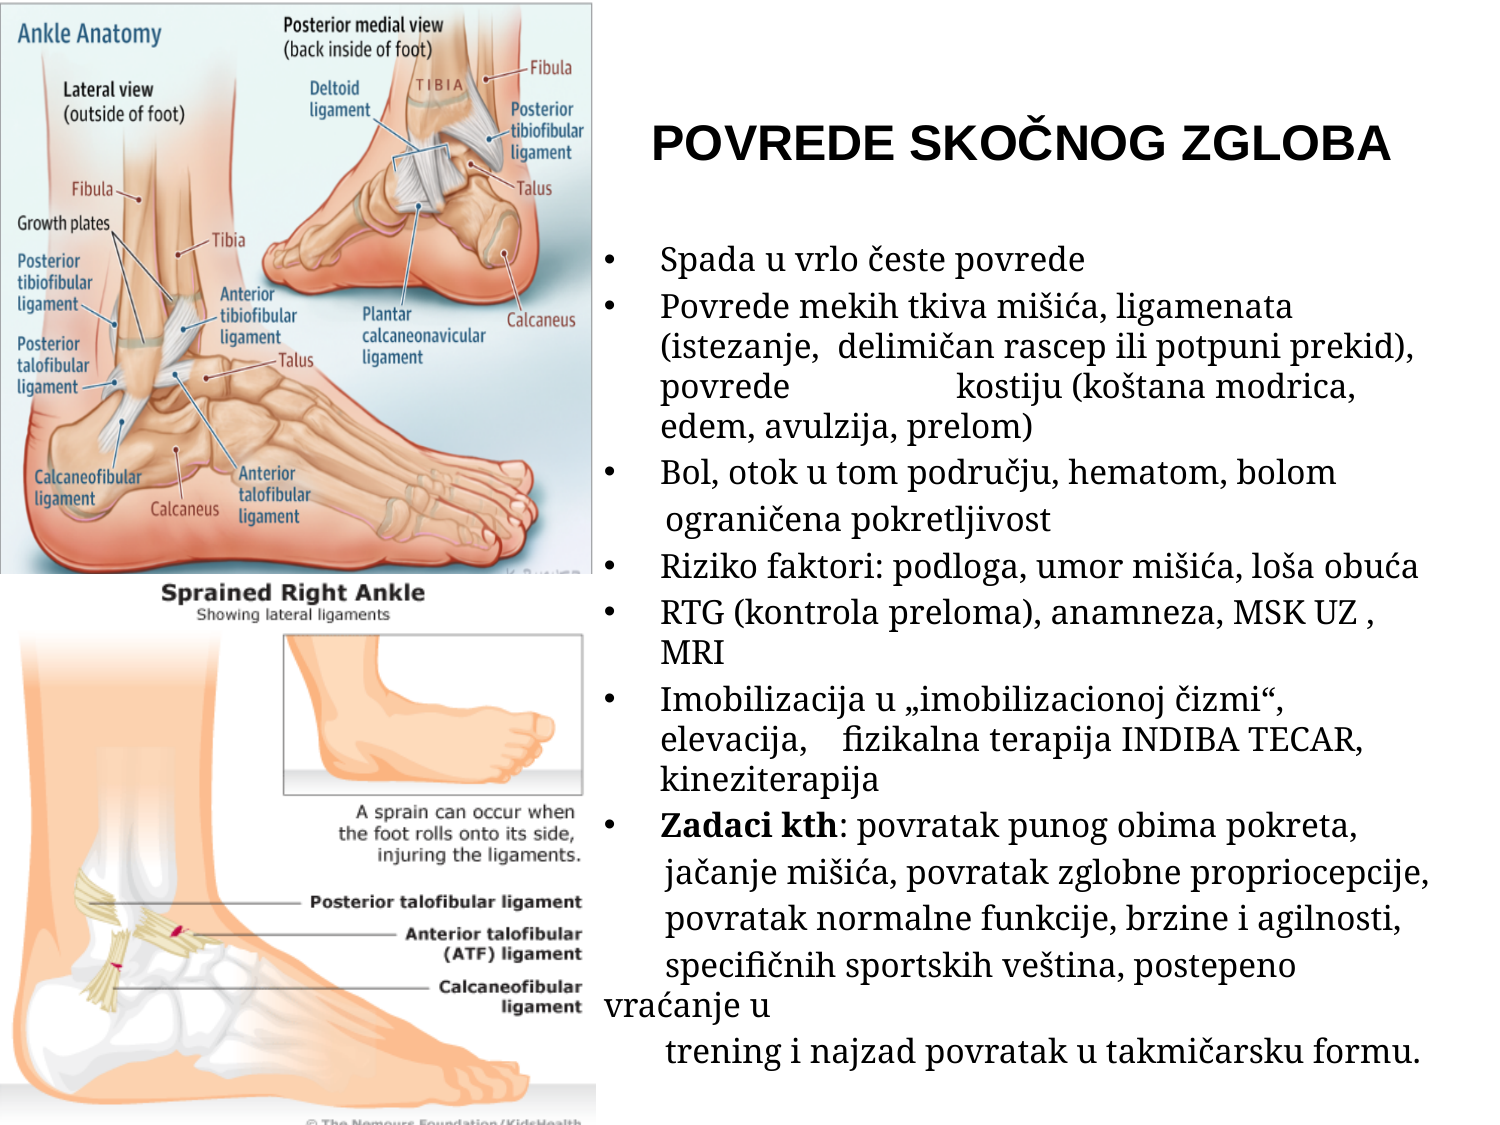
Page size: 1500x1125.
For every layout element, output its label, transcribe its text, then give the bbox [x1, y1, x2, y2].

text_box Spada u vrlo česte povrede Povrede mekih tkiva mišića, ligamenata (istezanje, delimičan rascep ili potpuni prekid), povrede kostiju (koštana modrica, edem, avulzija, prelom) Bol, otok u tom području, hematom, bolom ograničena pokretljivost Riziko faktori: podloga, umor mišića, loša obuća RTG (kontrola preloma), anamneza, MSK UZ , MRI Imobilizacija u „imobilizacionoj čizmi“, elevacija, fizikalna terapija INDIBA TECAR, kineziterapija Zadaci kth: povratak punog obima pokreta, jačanje mišića, povratak zglobne propriocepcije, povratak normalne funkcije, brzine i agilnosti, specifičnih sportskih veština, postepeno vraćanje u trening i najzad povratak u takmičarsku formu. [599, 184, 1447, 1071]
picture [0, 0, 1500, 1125]
title POVREDE SKOČNOG ZGLOBA [599, 54, 1450, 228]
